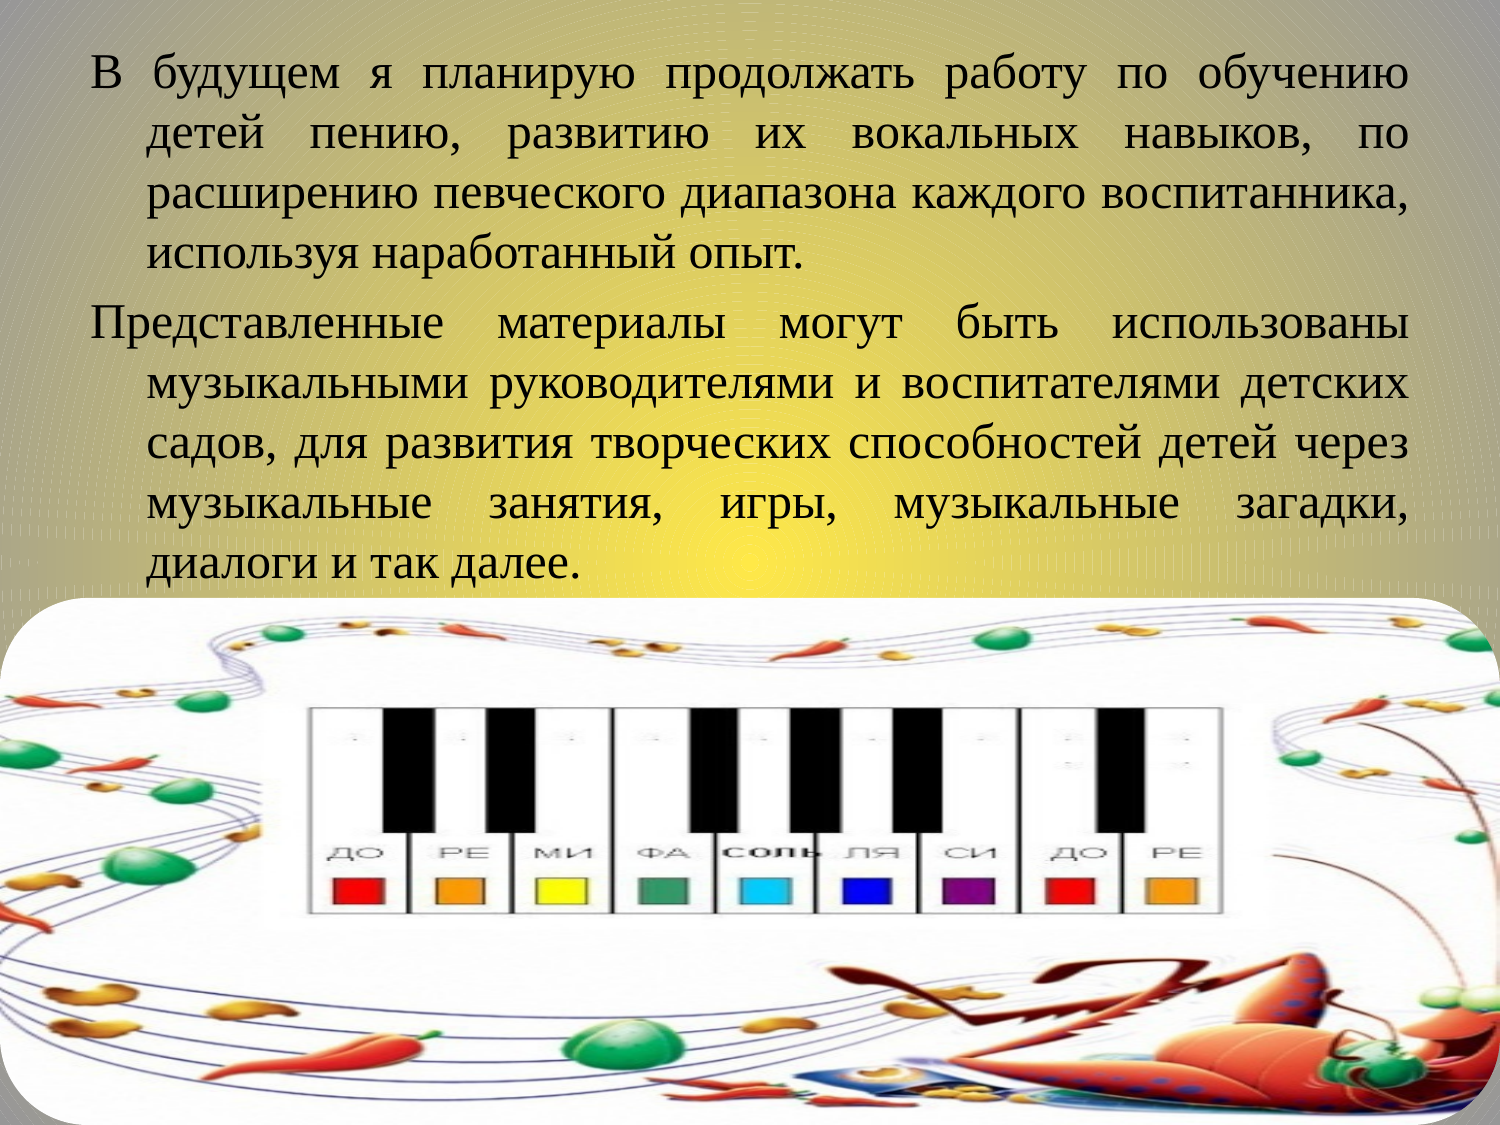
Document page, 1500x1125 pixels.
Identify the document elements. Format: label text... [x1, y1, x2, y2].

list В будущем я планирую продолжать работу по обучению детей пению, развитию их вокальных навыков, по расширению певческого диапазона каждого воспитанника, используя наработанный опыт. Представленные материалы могут быть использованы музыкальными руководителями и воспитателями детских садов, для развития творческих способностей детей через музыкальные занятия, игры, музыкальные загадки, диалоги и так далее. [75, 30, 1425, 596]
picture [0, 597, 1500, 1125]
